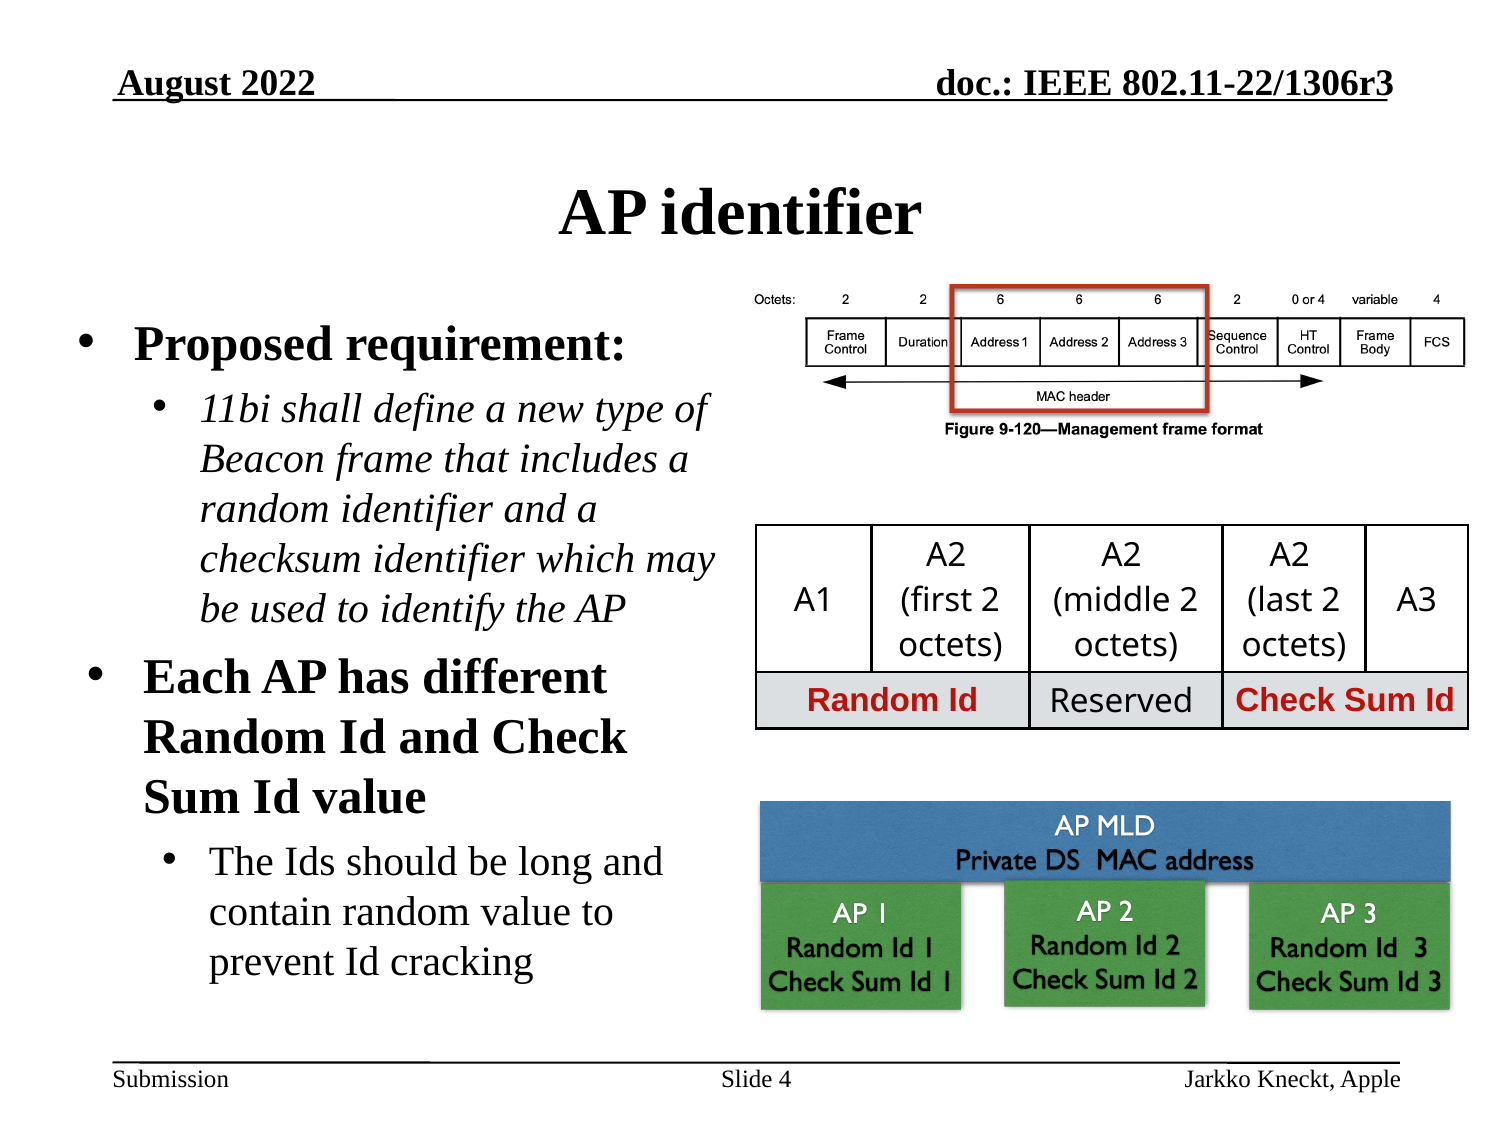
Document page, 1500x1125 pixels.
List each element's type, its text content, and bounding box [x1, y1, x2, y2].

footer Jarkko Kneckt, Apple [1007, 1061, 1402, 1093]
table_cell Reserved [1031, 673, 1221, 727]
picture [755, 798, 1457, 1016]
title AP identifier [112, 111, 1388, 302]
table_header A2 (middle 2 octets) [1031, 526, 1221, 671]
table_header A3 [1367, 526, 1467, 671]
table_header A2 (first 2 octets) [873, 526, 1028, 671]
table_header A1 [757, 526, 870, 671]
table_cell Random Id [757, 673, 1028, 727]
table_cell Check Sum Id [1224, 673, 1467, 727]
list Proposed requirement: 11bi shall define a new type of Beacon frame that includes a random identifier and a checksum identifier which may be used to identify the AP Each AP has different Random Id and Check Sum Id value The Ids should be long and contain random value to prevent Id cracking [62, 302, 751, 1016]
slide_number Slide 4 [712, 1061, 800, 1123]
picture [737, 277, 1476, 441]
table_header A2 (last 2 octets) [1224, 526, 1364, 671]
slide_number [116, 58, 507, 104]
